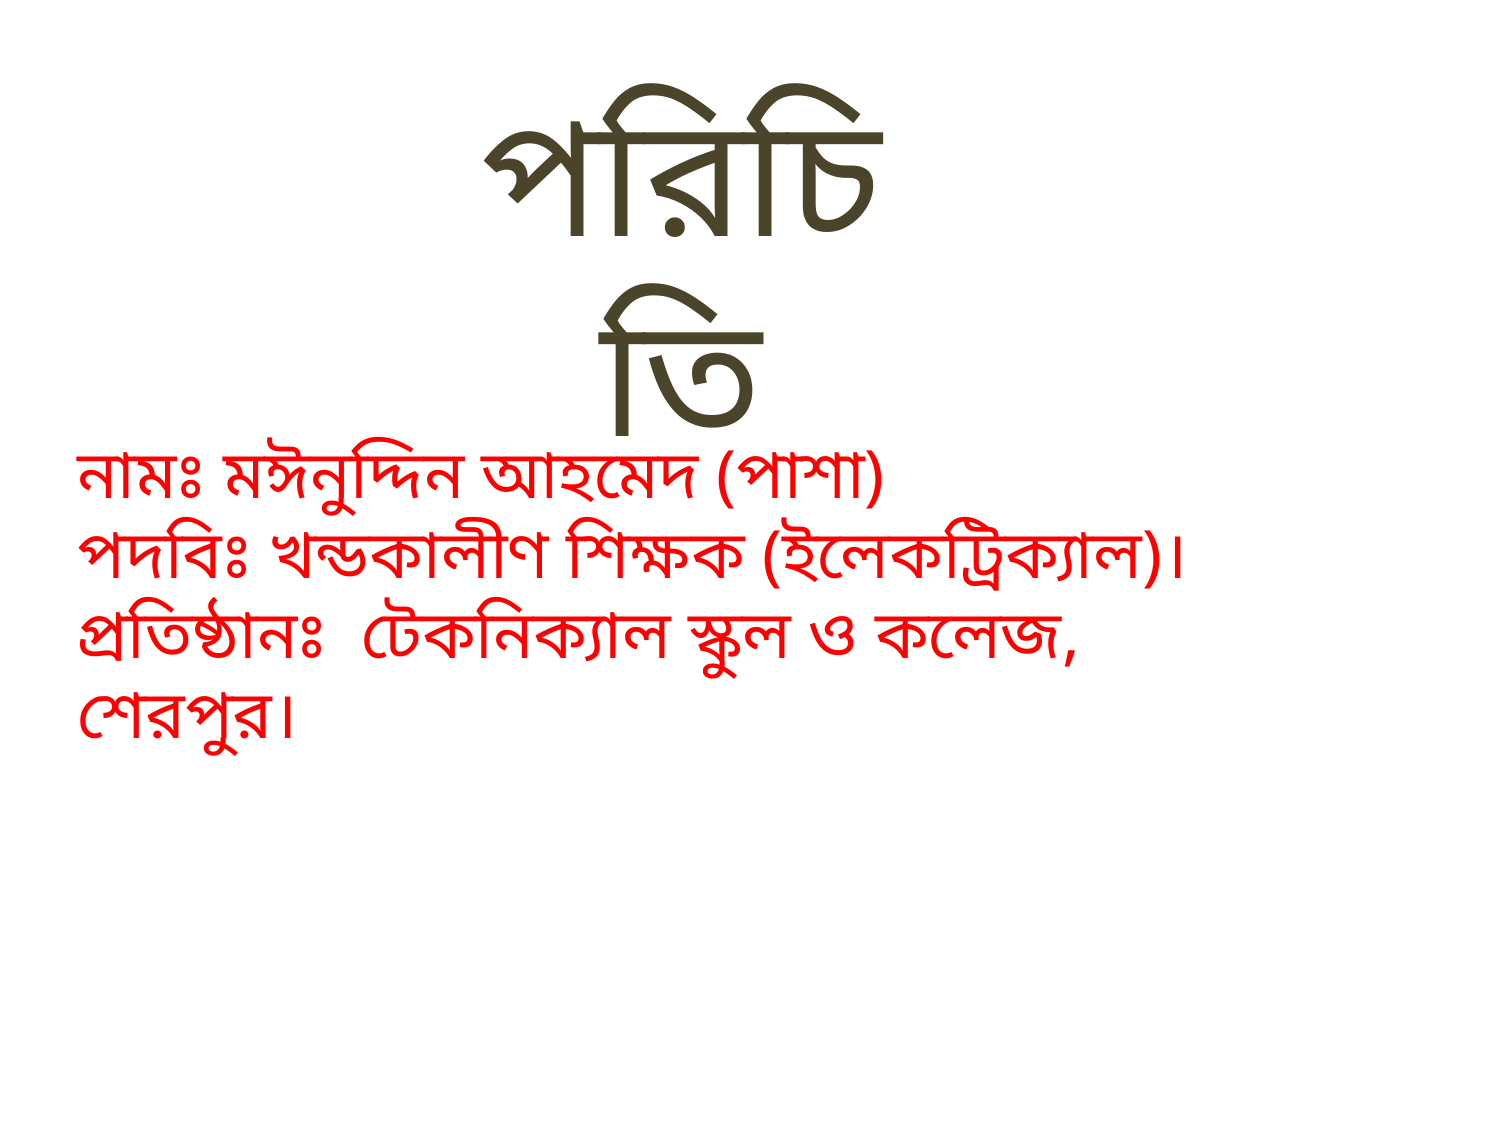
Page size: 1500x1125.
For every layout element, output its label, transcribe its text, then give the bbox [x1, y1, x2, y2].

text_box পরিচিতি [437, 62, 925, 424]
text_box নামঃ মঈনুদ্দিন আহমেদ (পাশা) পদবিঃ খন্ডকালীণ শিক্ষক (ইলেকট্রিক্যাল)। প্রতিষ্ঠানঃ টেকনিক্যাল স্কুল ও কলেজ, শেরপুর। [62, 424, 1313, 760]
